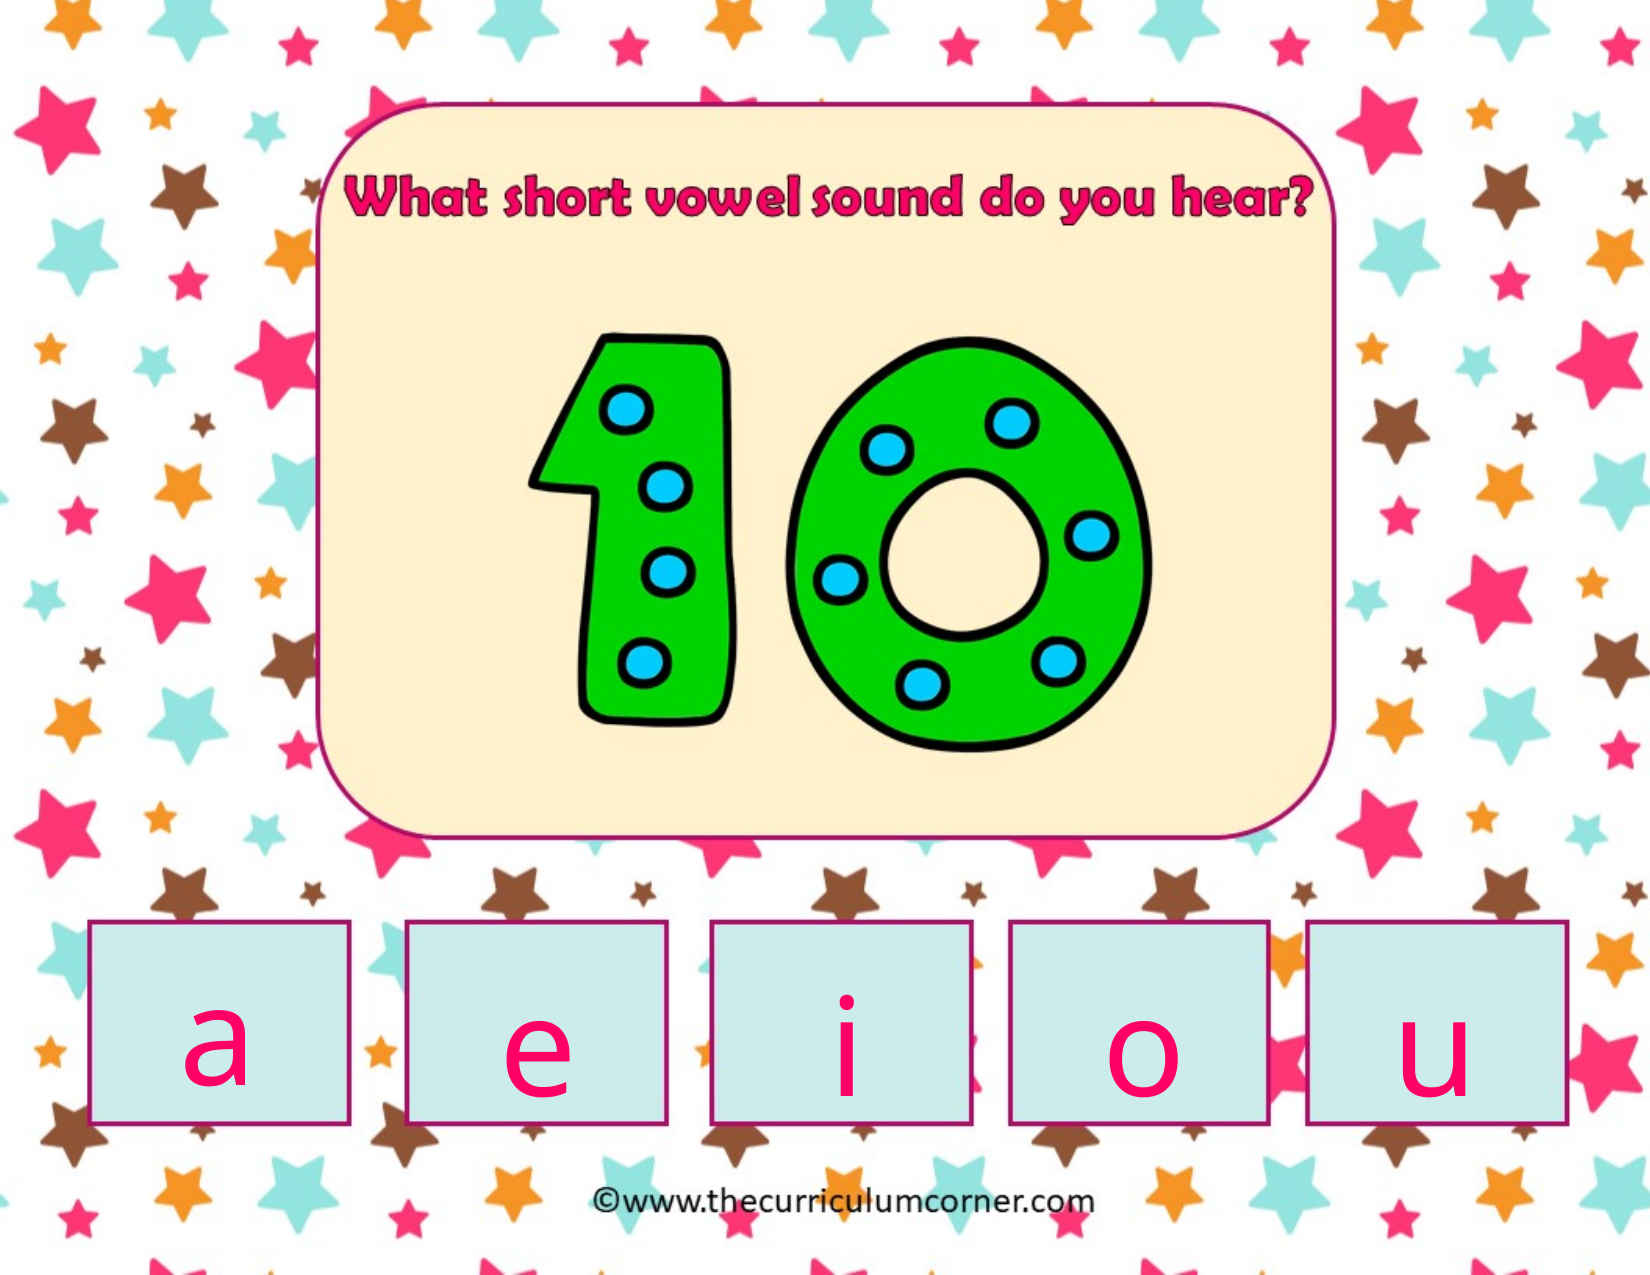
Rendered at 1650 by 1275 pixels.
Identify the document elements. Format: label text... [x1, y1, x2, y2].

text_box e [411, 951, 665, 1132]
text_box o [1021, 951, 1267, 1132]
text_box u [1312, 951, 1558, 1132]
picture [0, 0, 1650, 1275]
text_box a [91, 940, 345, 1120]
text_box i [724, 951, 970, 1132]
